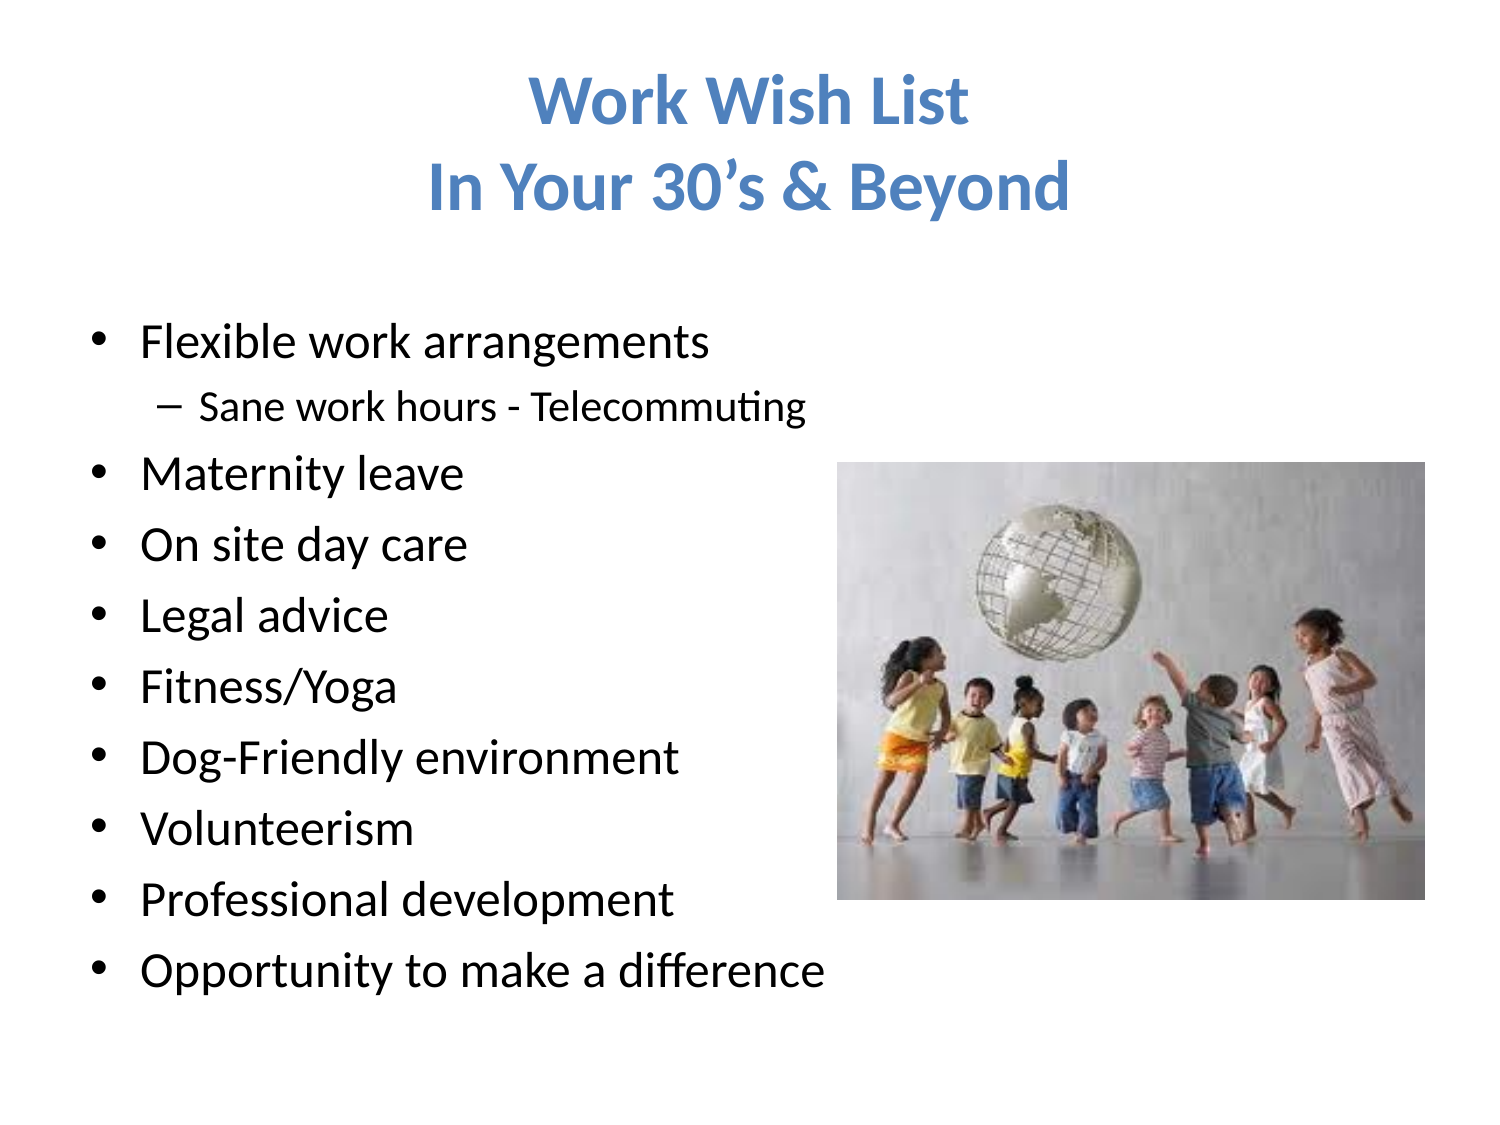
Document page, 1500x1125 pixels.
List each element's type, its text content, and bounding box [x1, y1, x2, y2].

picture [837, 462, 1426, 901]
title Work Wish List In Your 30’s & Beyond [75, 45, 1425, 233]
list Flexible work arrangements Sane work hours - Telecommuting Maternity leave On site day care Legal advice Fitness/Yoga Dog-Friendly environment Volunteerism Professional development Opportunity to make a difference [75, 299, 1425, 1005]
